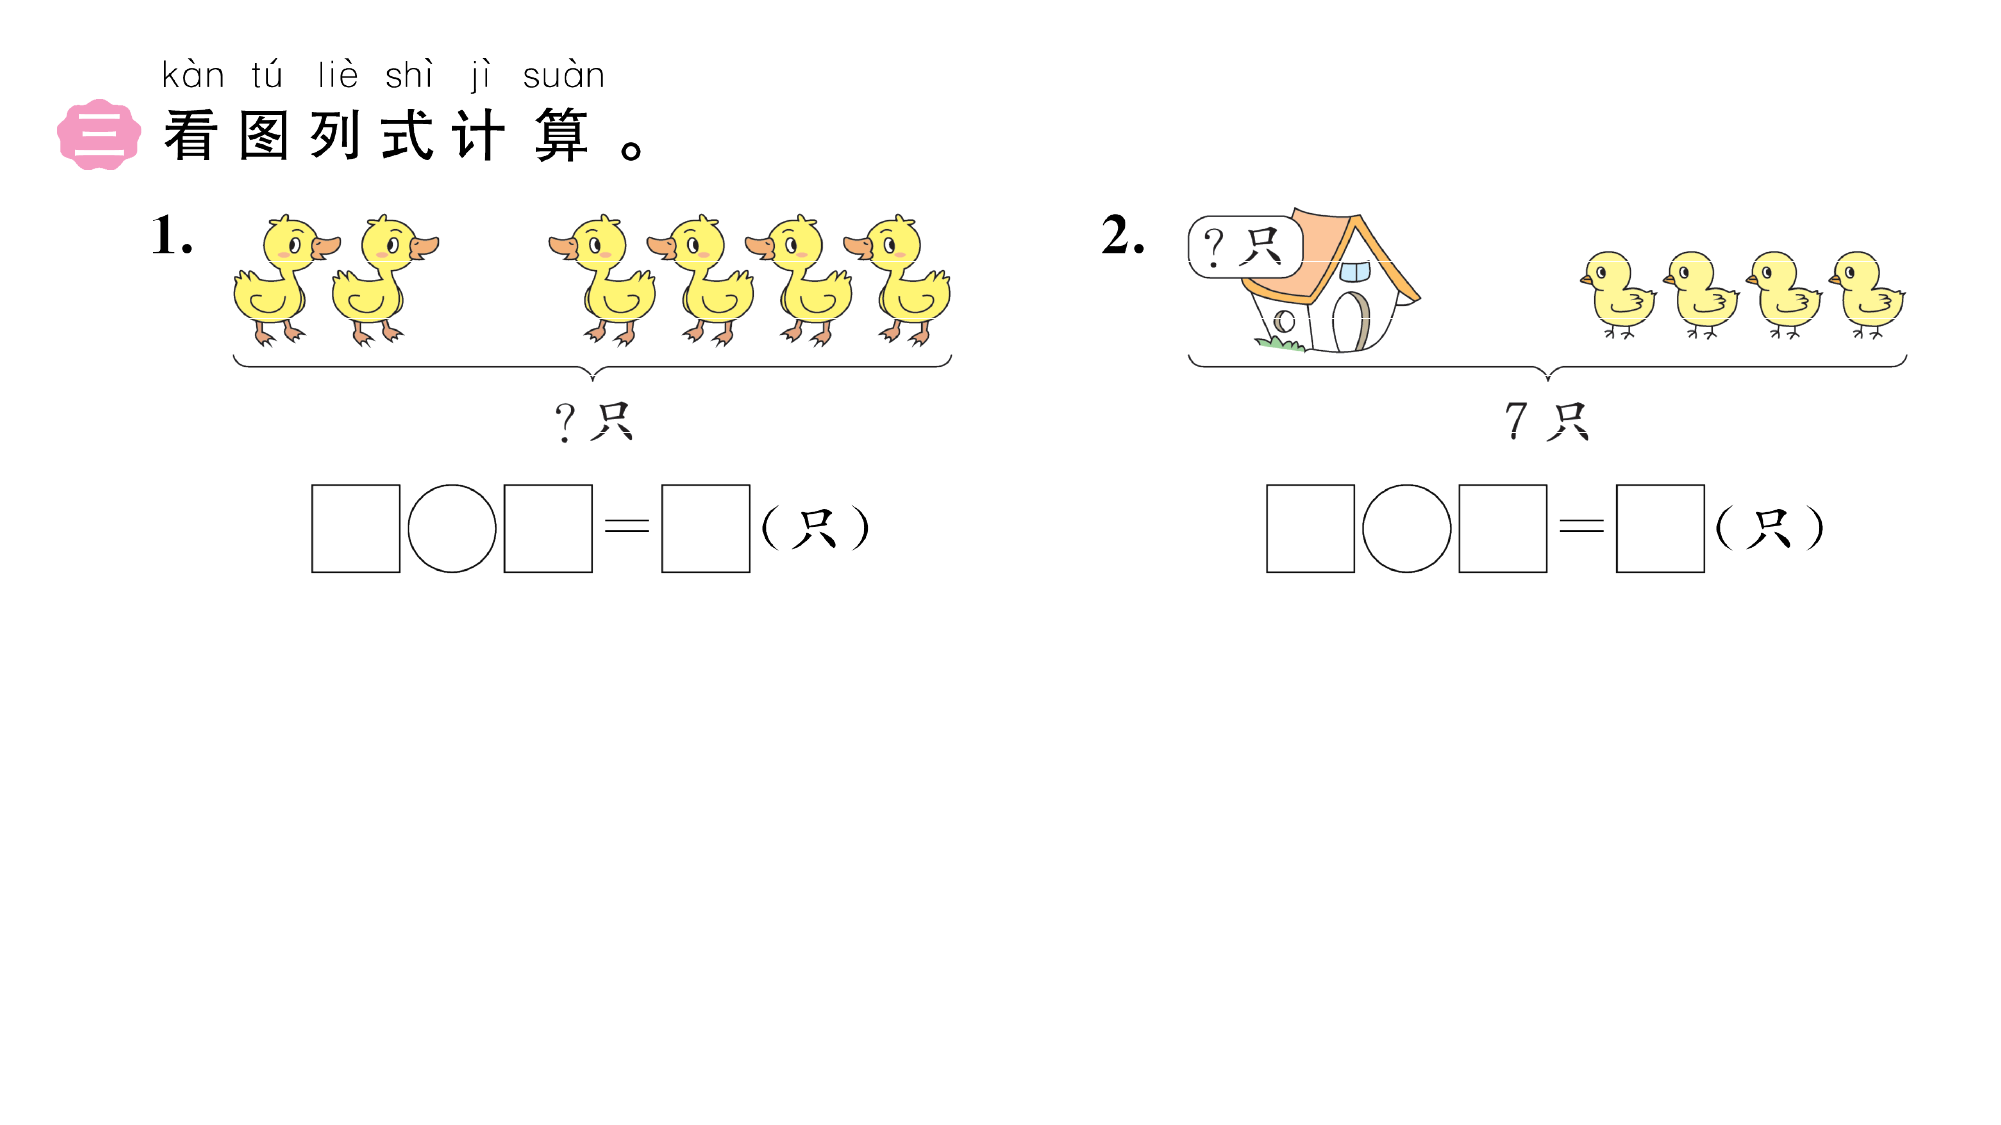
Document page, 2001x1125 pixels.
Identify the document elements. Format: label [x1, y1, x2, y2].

picture [53, 41, 1943, 594]
